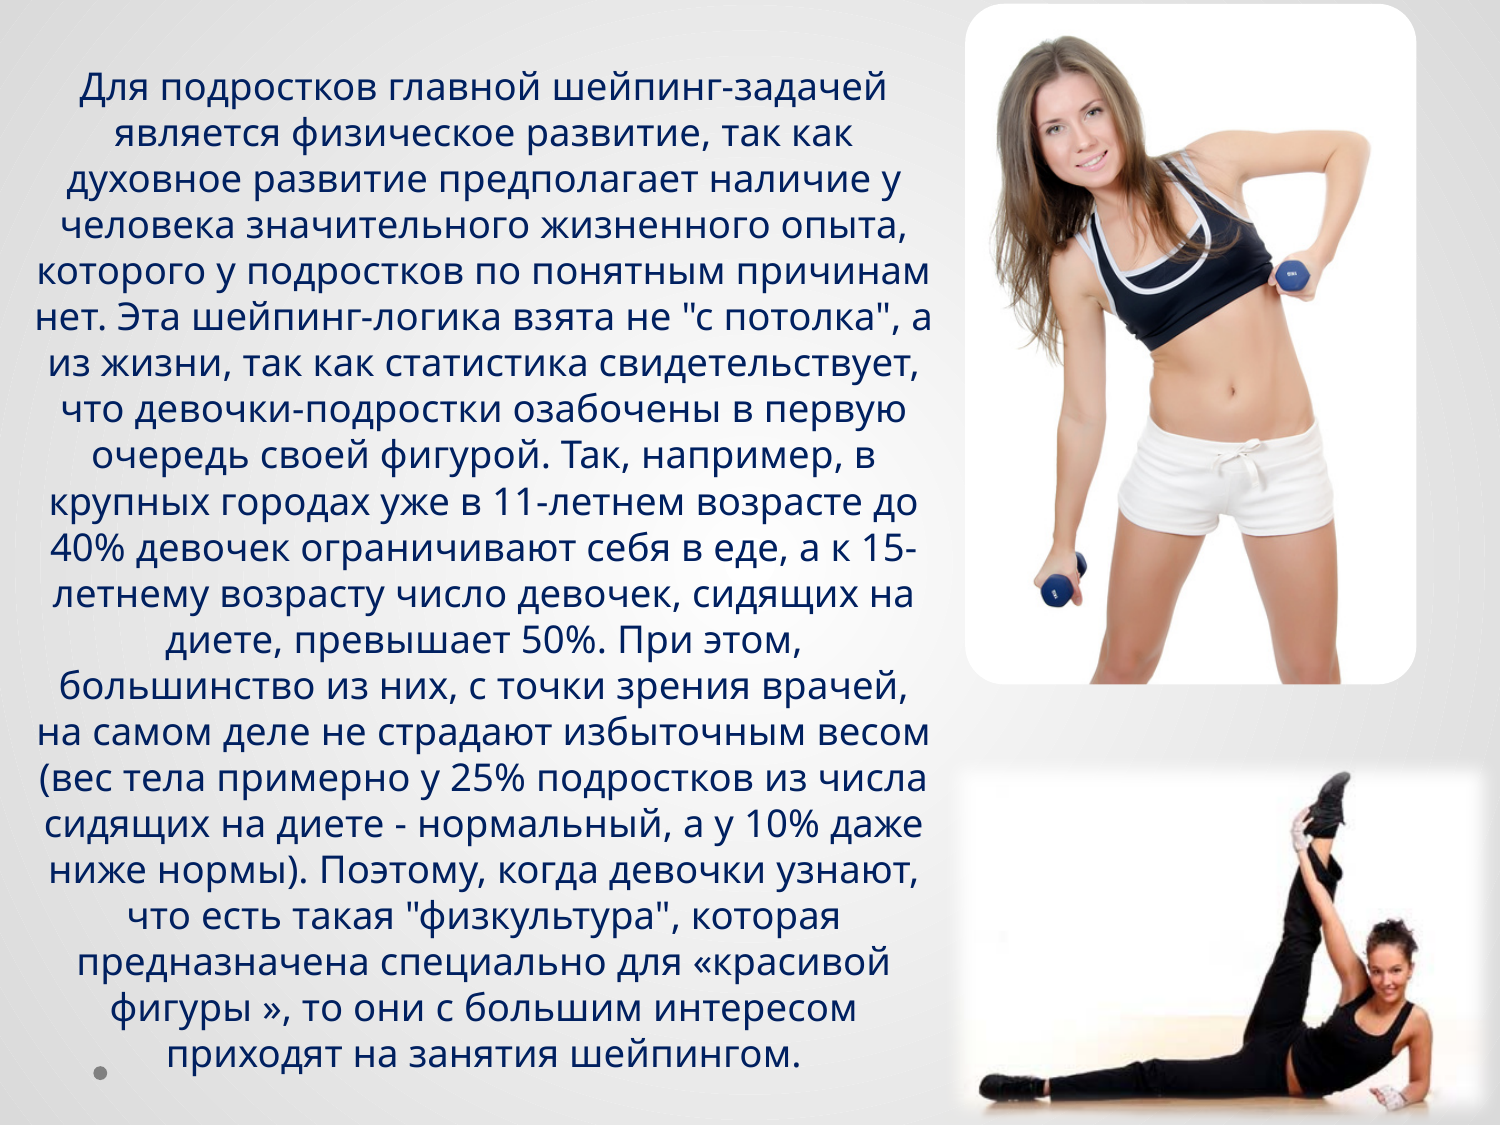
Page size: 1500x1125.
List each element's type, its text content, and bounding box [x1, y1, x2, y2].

picture [964, 3, 1417, 685]
subtitle Для подростков главной шейпинг-задачей является физическое развитие, так как духовное развитие предполагает наличие у человека значительного жизненного опыта, которого у подростков по понятным причинам нет. Эта шейпинг-логика взята не "с потолка", а из жизни, так как статистика свидетельствует, что девочки-подростки озабочены в первую очередь своей фигурой. Так, например, в крупных городах уже в 11-летнем возрасте до 40% девочек ограничивают себя в еде, а к 15-летнему возрасту число девочек, сидящих на диете, превышает 50%. При этом, большинство из них, с точки зрения врачей, на самом деле не страдают избыточным весом (вес тела примерно у 25% подростков из числа сидящих на диете - нормальный, а у 10% даже ниже нормы). Поэтому, когда девочки узнают, что есть такая "физкультура", которая предназначена специально для «красивой фигуры », то они с большим интересом приходят на занятия шейпингом. [17, 54, 951, 1125]
picture [941, 752, 1500, 1125]
